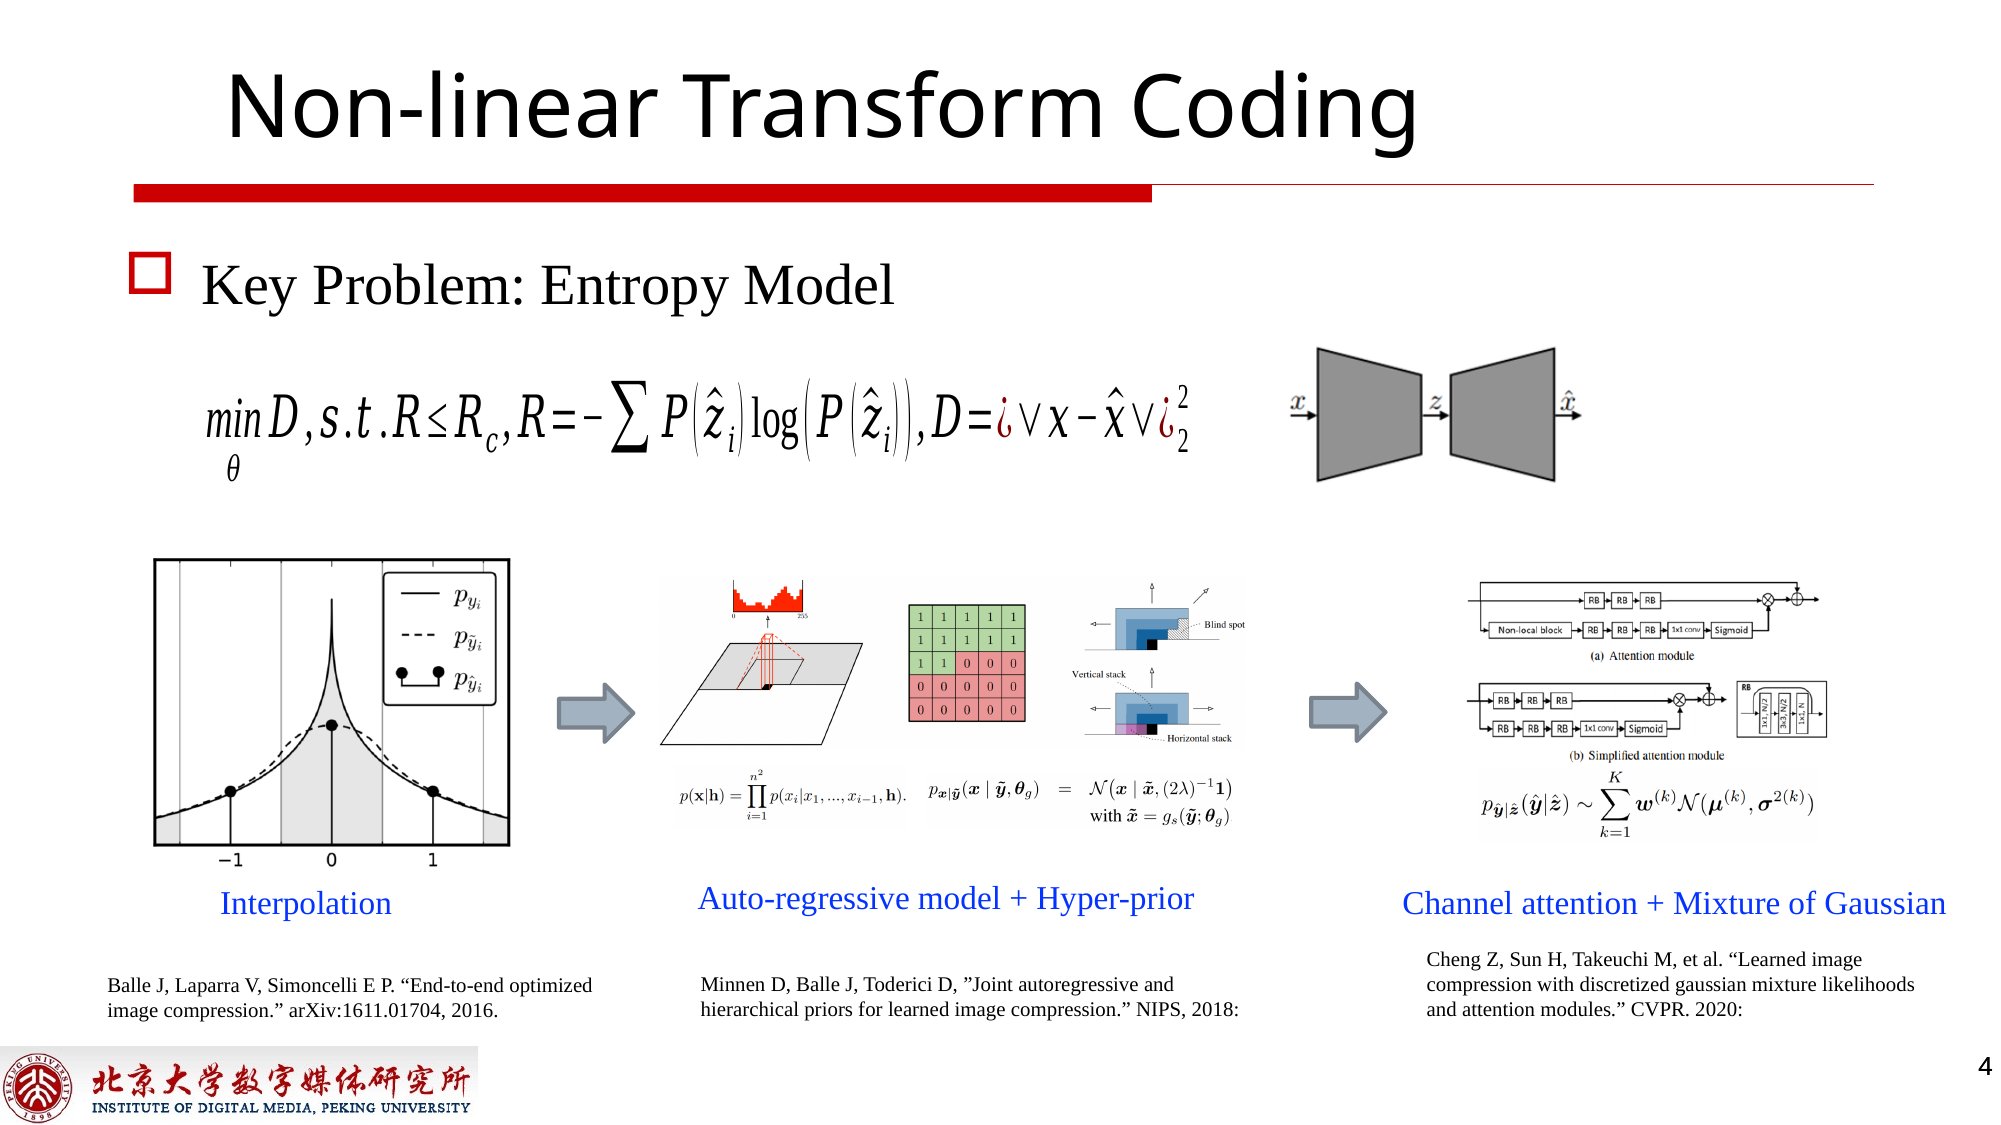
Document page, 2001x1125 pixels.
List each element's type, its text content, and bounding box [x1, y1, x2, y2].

picture [926, 774, 1233, 829]
picture [673, 765, 907, 829]
list Key Problem: Entropy Model [116, 237, 1763, 347]
picture [1477, 768, 1818, 842]
picture [149, 554, 520, 873]
text_box Auto-regressive model + Hyper-prior [682, 869, 1246, 924]
picture [1283, 340, 1585, 489]
slide_number 4 [1950, 1042, 2000, 1091]
text_box [556, 682, 636, 744]
picture [0, 1046, 479, 1125]
text_box Cheng Z, Sun H, Takeuchi M, et al. “Learned image compression with discretized gaussian mixture likelihoods and attention modules.” CVPR. 2020: [1411, 938, 1963, 1028]
text_box Interpolation [205, 873, 516, 929]
picture [1458, 571, 1836, 764]
text_box Channel attention + Mixture of Gaussian [1387, 873, 1988, 929]
slide_number 4 [1968, 1042, 2000, 1090]
text_box [1309, 681, 1388, 743]
picture [658, 576, 1246, 751]
text_box Balle J, Laparra V, Simoncelli E P. “End-to-end optimized image compression.” arXiv:1611.01704, 2016. [92, 963, 636, 1029]
text_box Minnen D, Balle J, Toderici D, ”Joint autoregressive and hierarchical priors for learned image compression.” NIPS, 2018: [685, 963, 1284, 1029]
text_box Non-linear Transform Coding [216, 0, 1958, 163]
